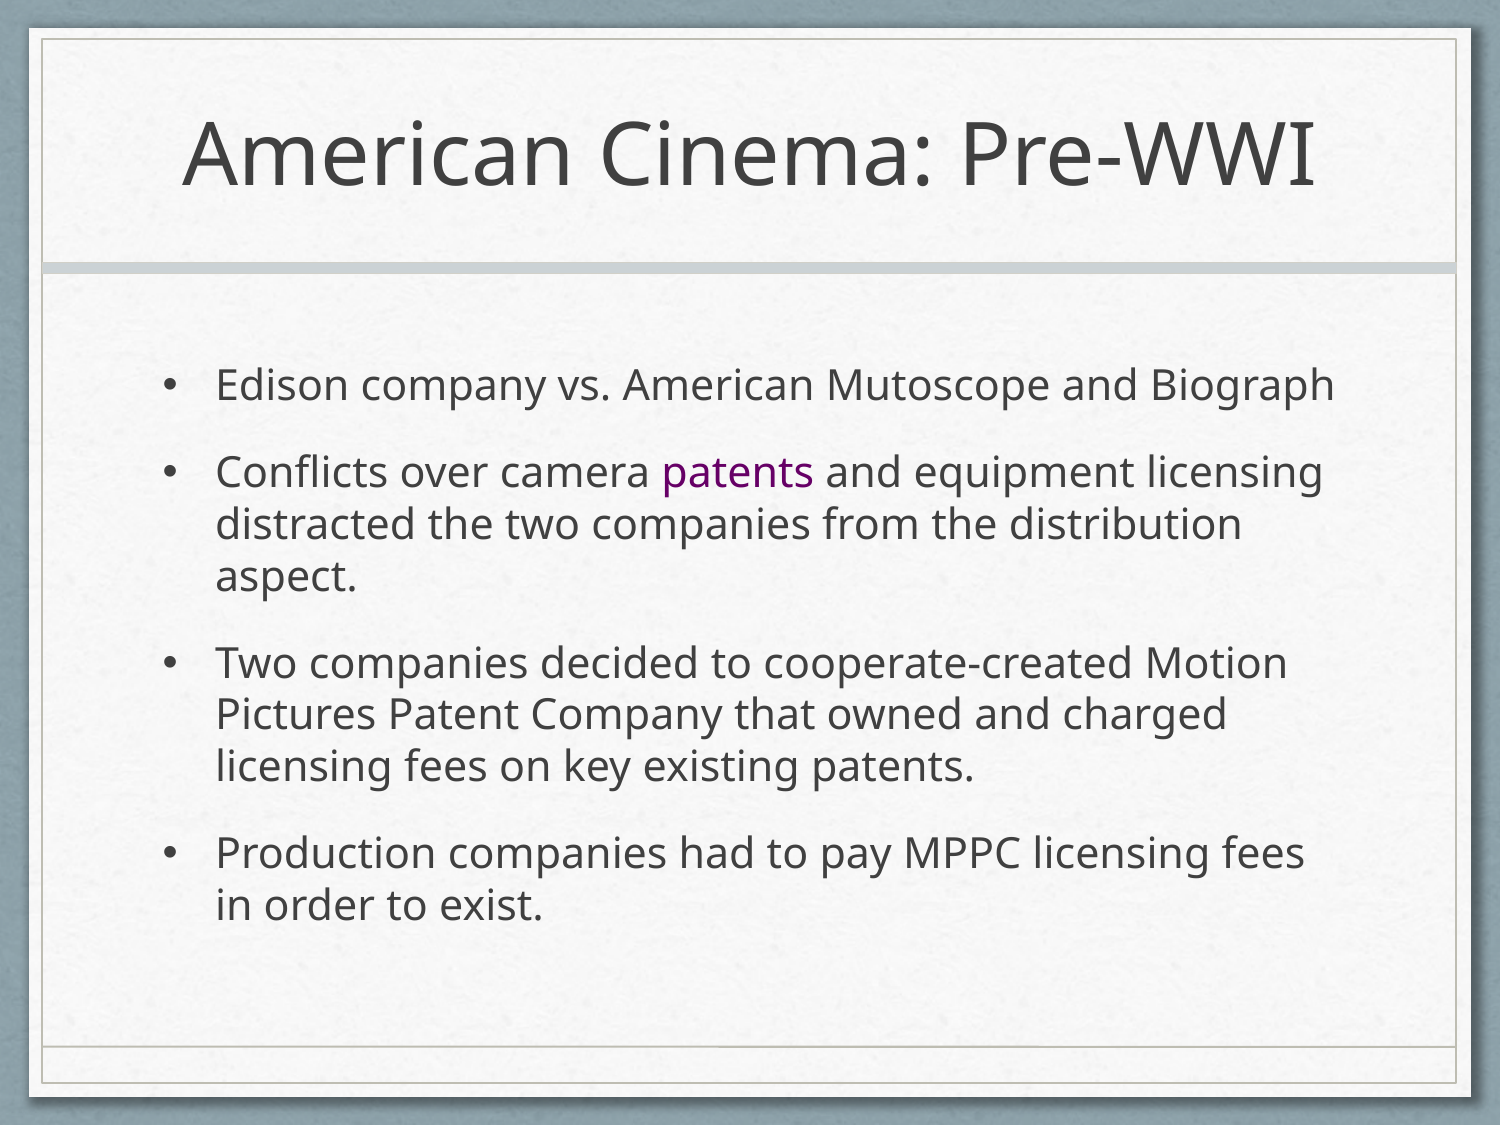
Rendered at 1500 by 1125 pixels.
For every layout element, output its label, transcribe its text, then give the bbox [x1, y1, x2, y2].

title American Cinema: Pre-WWI [147, 39, 1353, 261]
list Edison company vs. American Mutoscope and Biograph Conflicts over camera patents and equipment licensing distracted the two companies from the distribution aspect. Two companies decided to cooperate-created Motion Pictures Patent Company that owned and charged licensing fees on key existing patents. Production companies had to pay MPPC licensing fees in order to exist. [147, 349, 1353, 996]
picture [29, 28, 1471, 1097]
